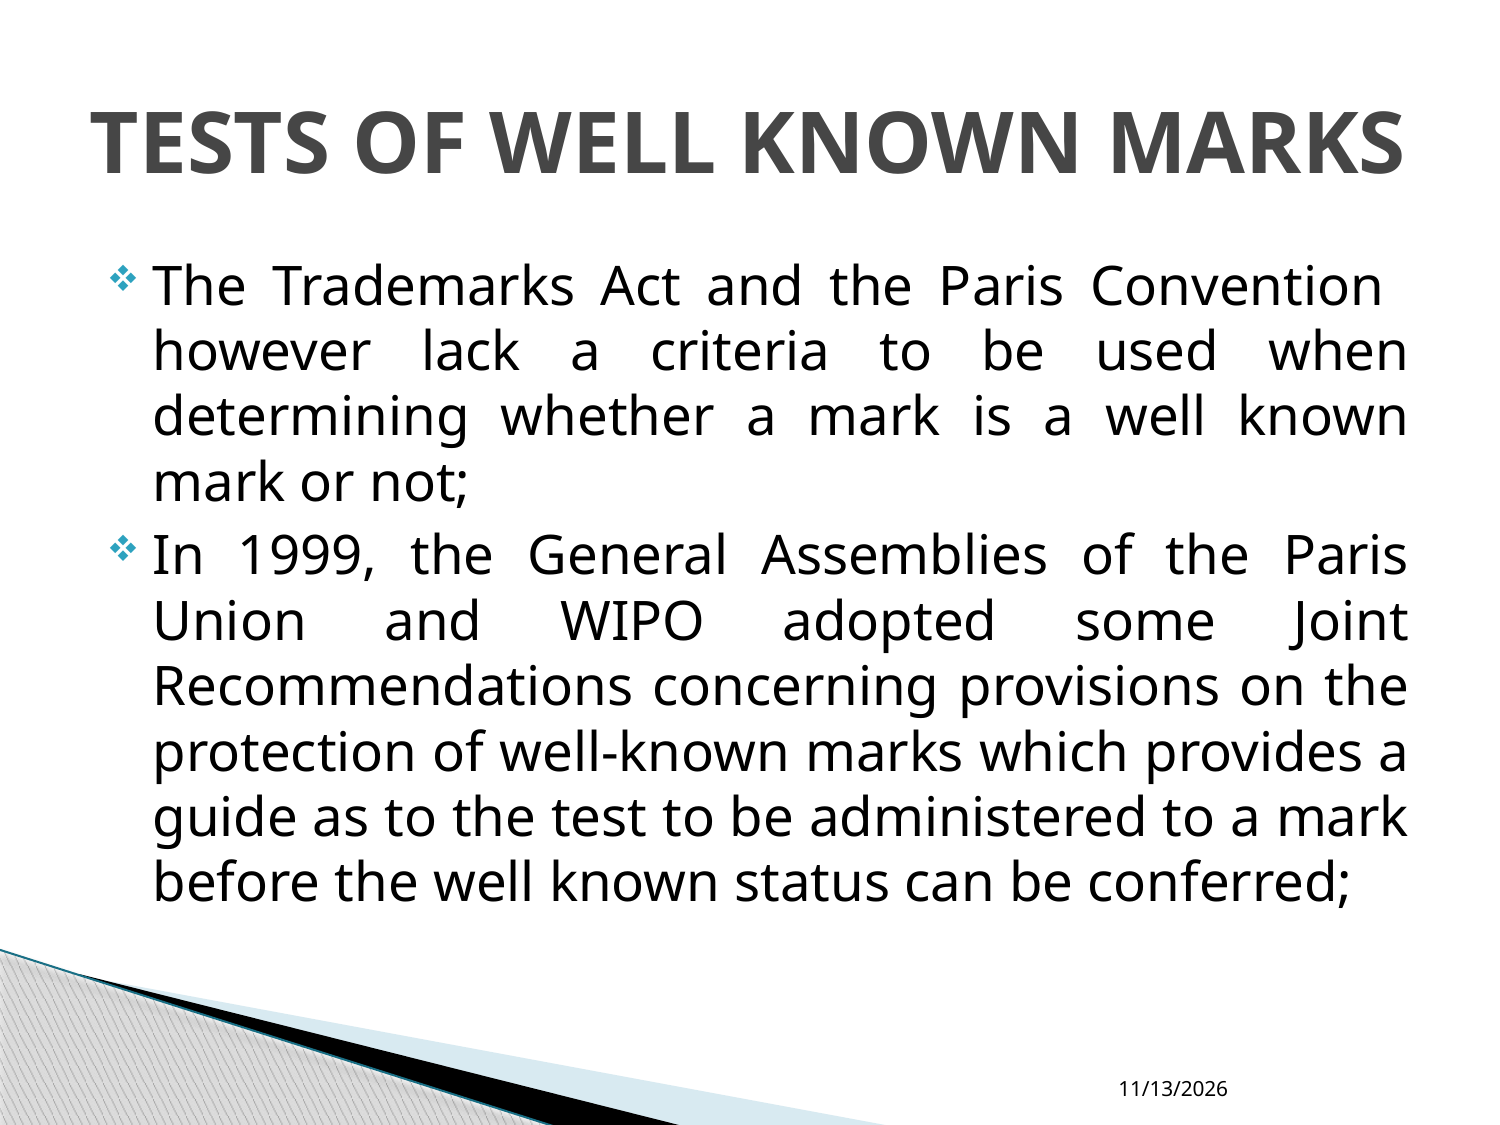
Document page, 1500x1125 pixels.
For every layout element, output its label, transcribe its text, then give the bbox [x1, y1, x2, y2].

title TESTS OF WELL KNOWN MARKS [75, 45, 1425, 233]
list The Trademarks Act and the Paris Convention however lack a criteria to be used when determining whether a mark is a well known mark or not; In 1999, the General Assemblies of the Paris Union and WIPO adopted some Joint Recommendations concerning provisions on the protection of well-known marks which provides a guide as to the test to be administered to a mark before the well known status can be conferred; [75, 243, 1425, 986]
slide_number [1103, 1051, 1419, 1112]
